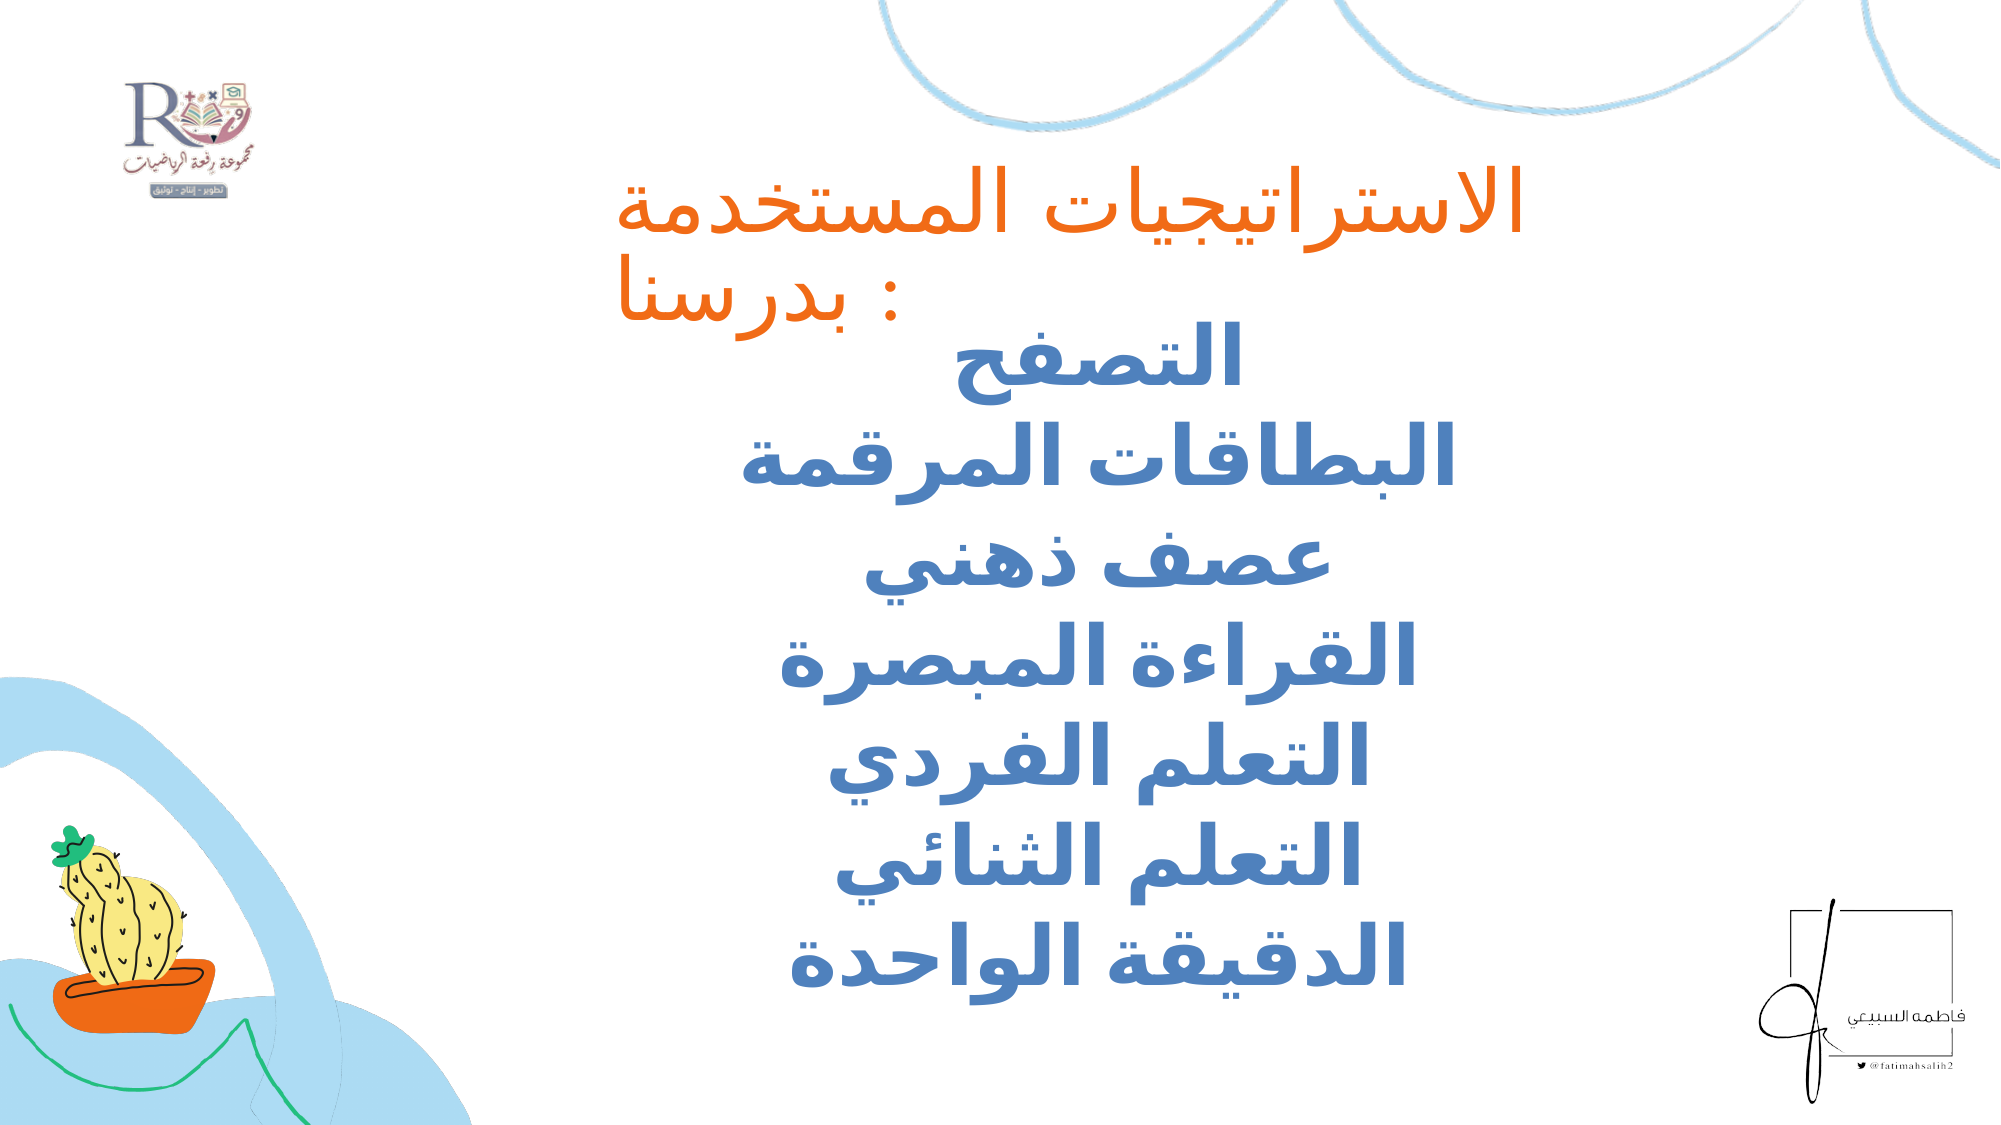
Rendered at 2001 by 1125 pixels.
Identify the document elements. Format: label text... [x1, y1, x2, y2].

text_box التصفح البطاقات المرقمة عصف ذهني القراءة المبصرة التعلم الفردي التعلم الثنائي الدقيقة الواحدة [675, 324, 1524, 979]
picture [1747, 894, 1987, 1110]
picture [89, 43, 307, 224]
picture [0, 605, 514, 1125]
text_box الاستراتيجيات المستخدمة بدرسنا : [613, 163, 1844, 338]
picture [838, 0, 2000, 300]
